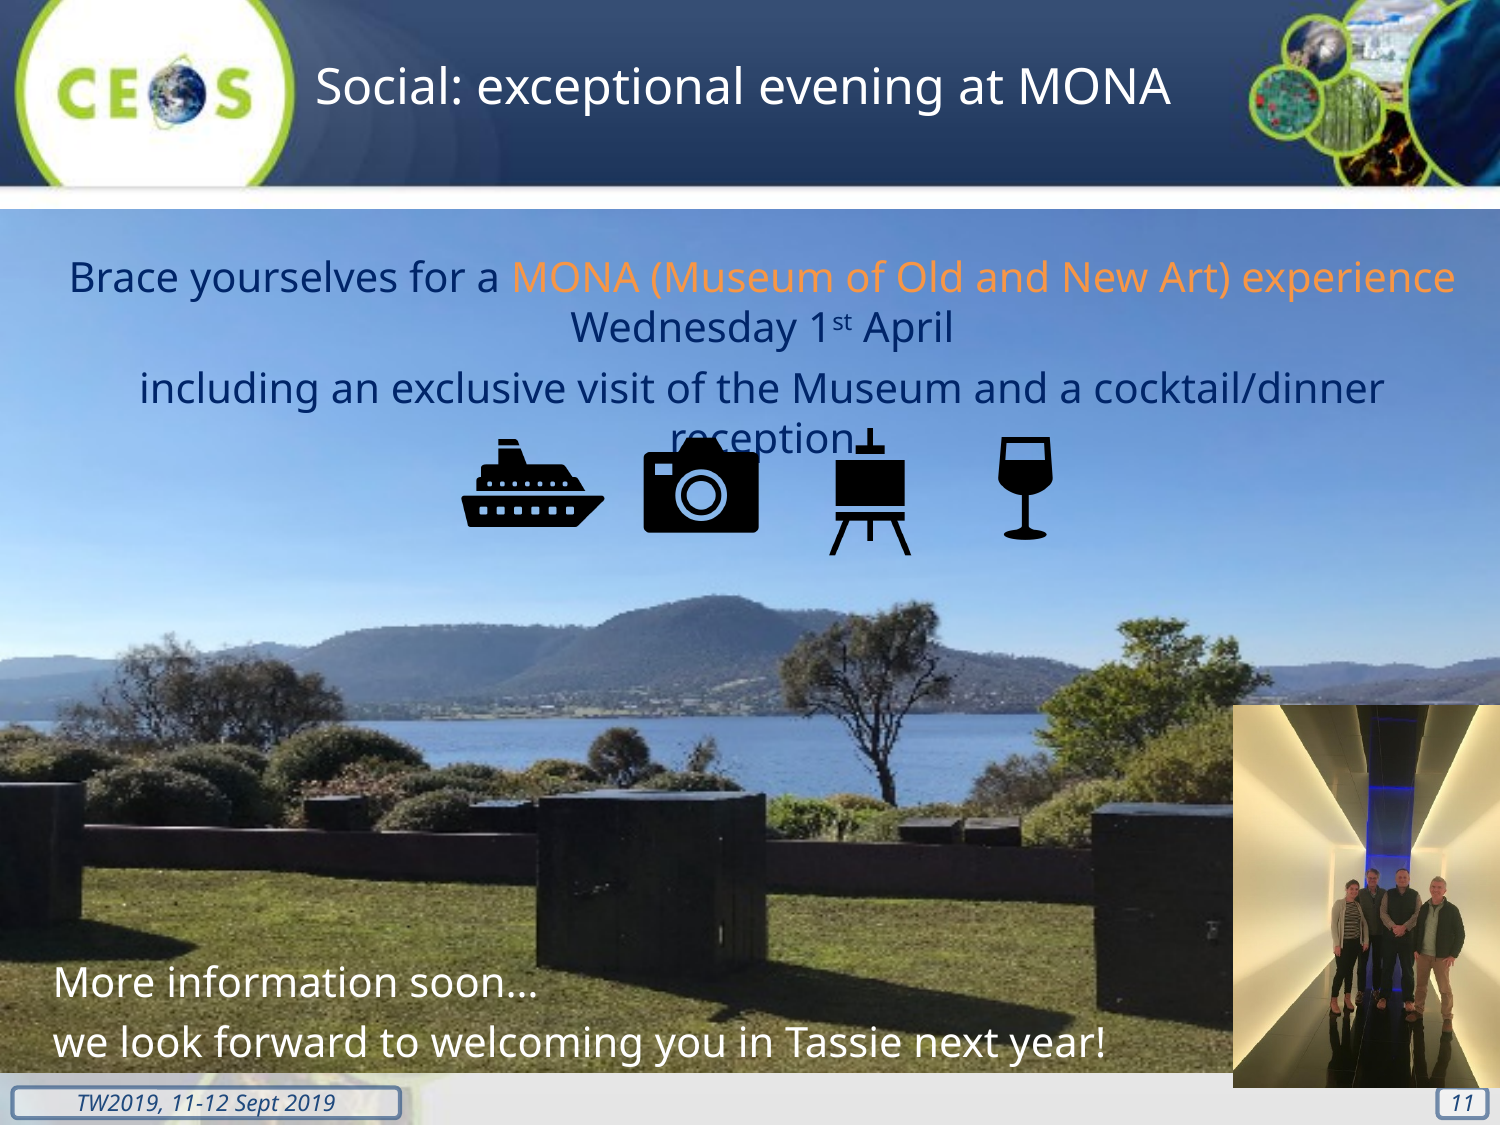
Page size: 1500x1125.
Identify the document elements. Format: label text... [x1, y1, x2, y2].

slide_number ‹#› [1435, 1096, 1490, 1121]
picture [0, 0, 1500, 1125]
list Social: exceptional evening at MONA [300, 47, 1300, 135]
